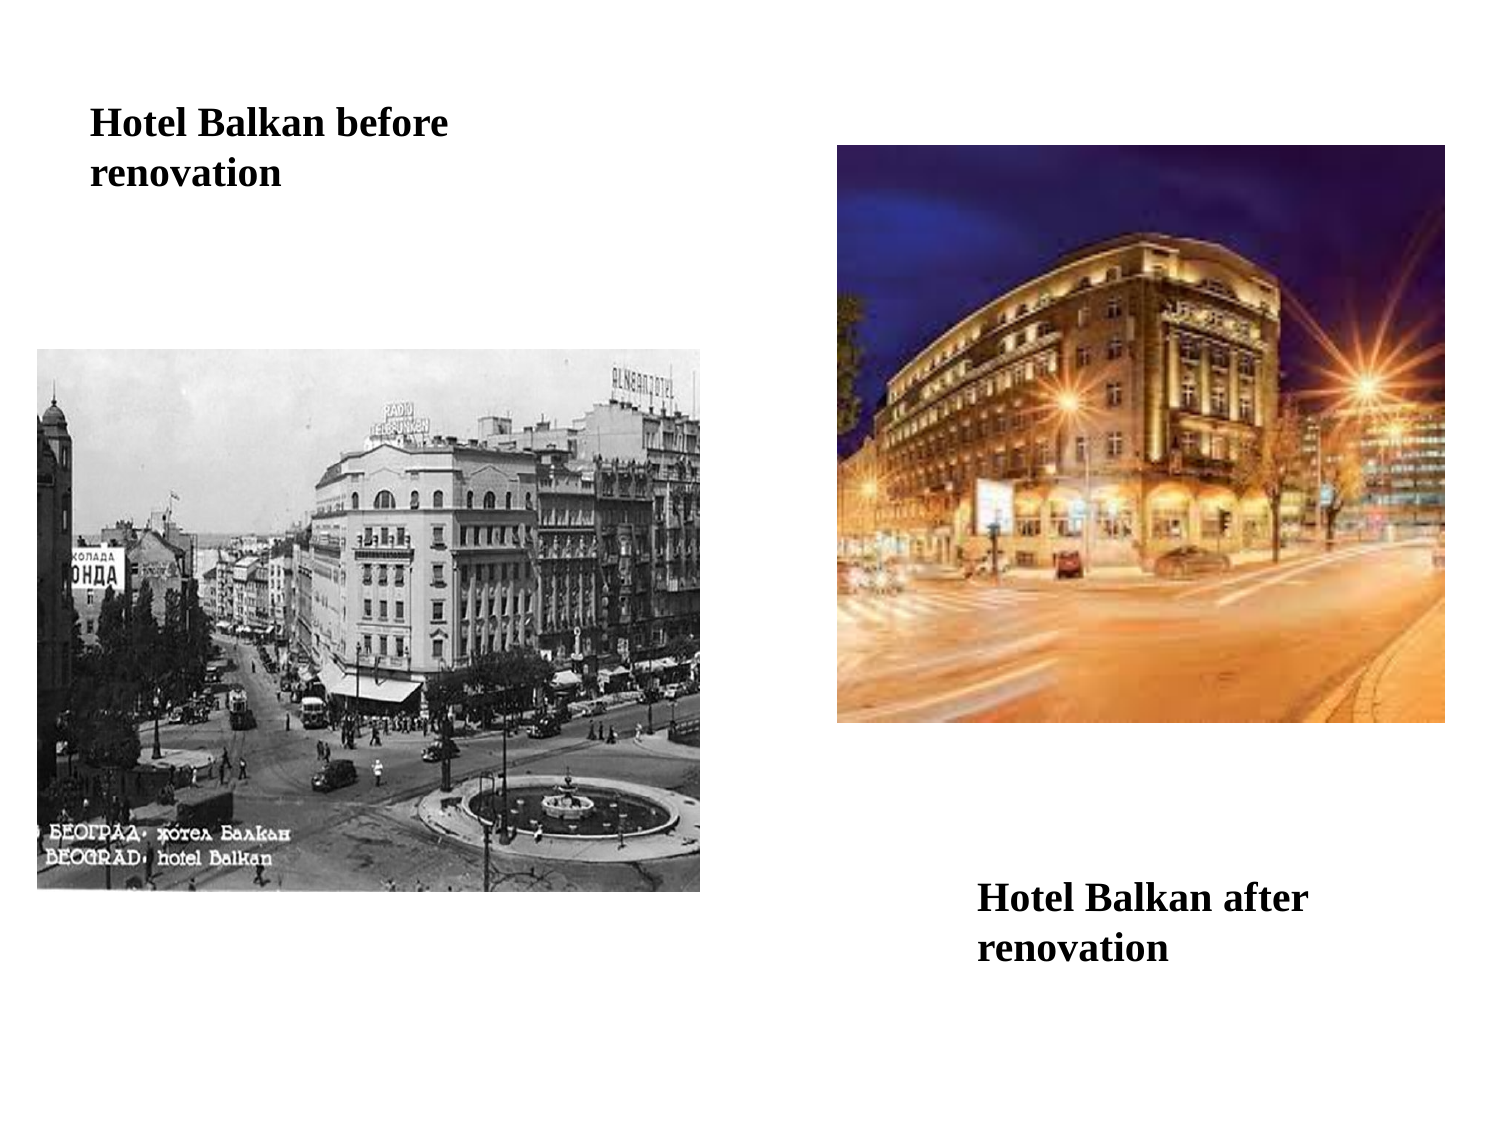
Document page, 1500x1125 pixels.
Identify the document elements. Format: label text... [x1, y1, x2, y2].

text_box Hotel Balkan before renovation [75, 87, 550, 203]
text_box Hotel Balkan after renovation [962, 862, 1500, 978]
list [837, 145, 1445, 723]
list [37, 349, 701, 892]
